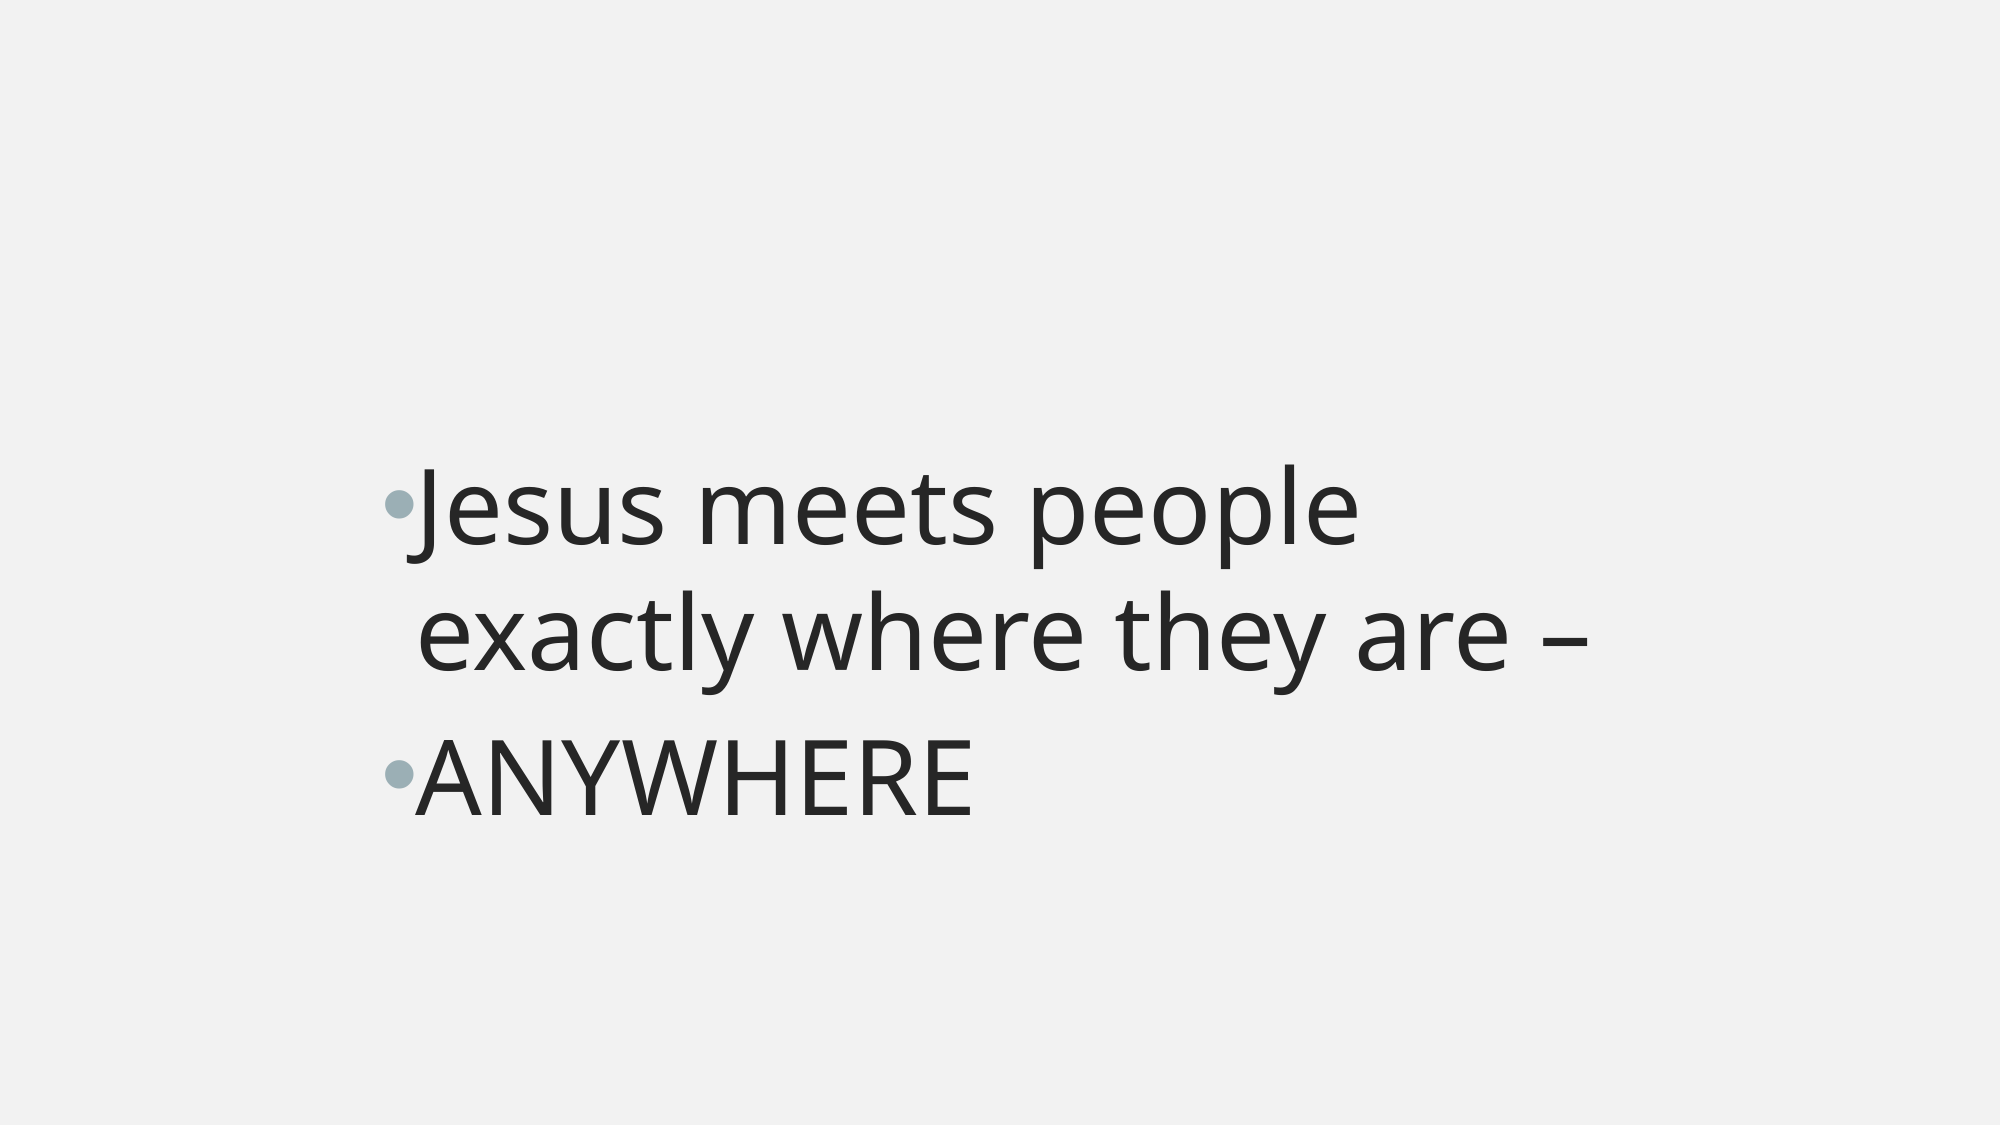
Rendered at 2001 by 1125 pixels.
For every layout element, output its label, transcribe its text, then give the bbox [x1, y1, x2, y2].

list Jesus meets people exactly where they are – ANYWHERE [366, 432, 1634, 942]
